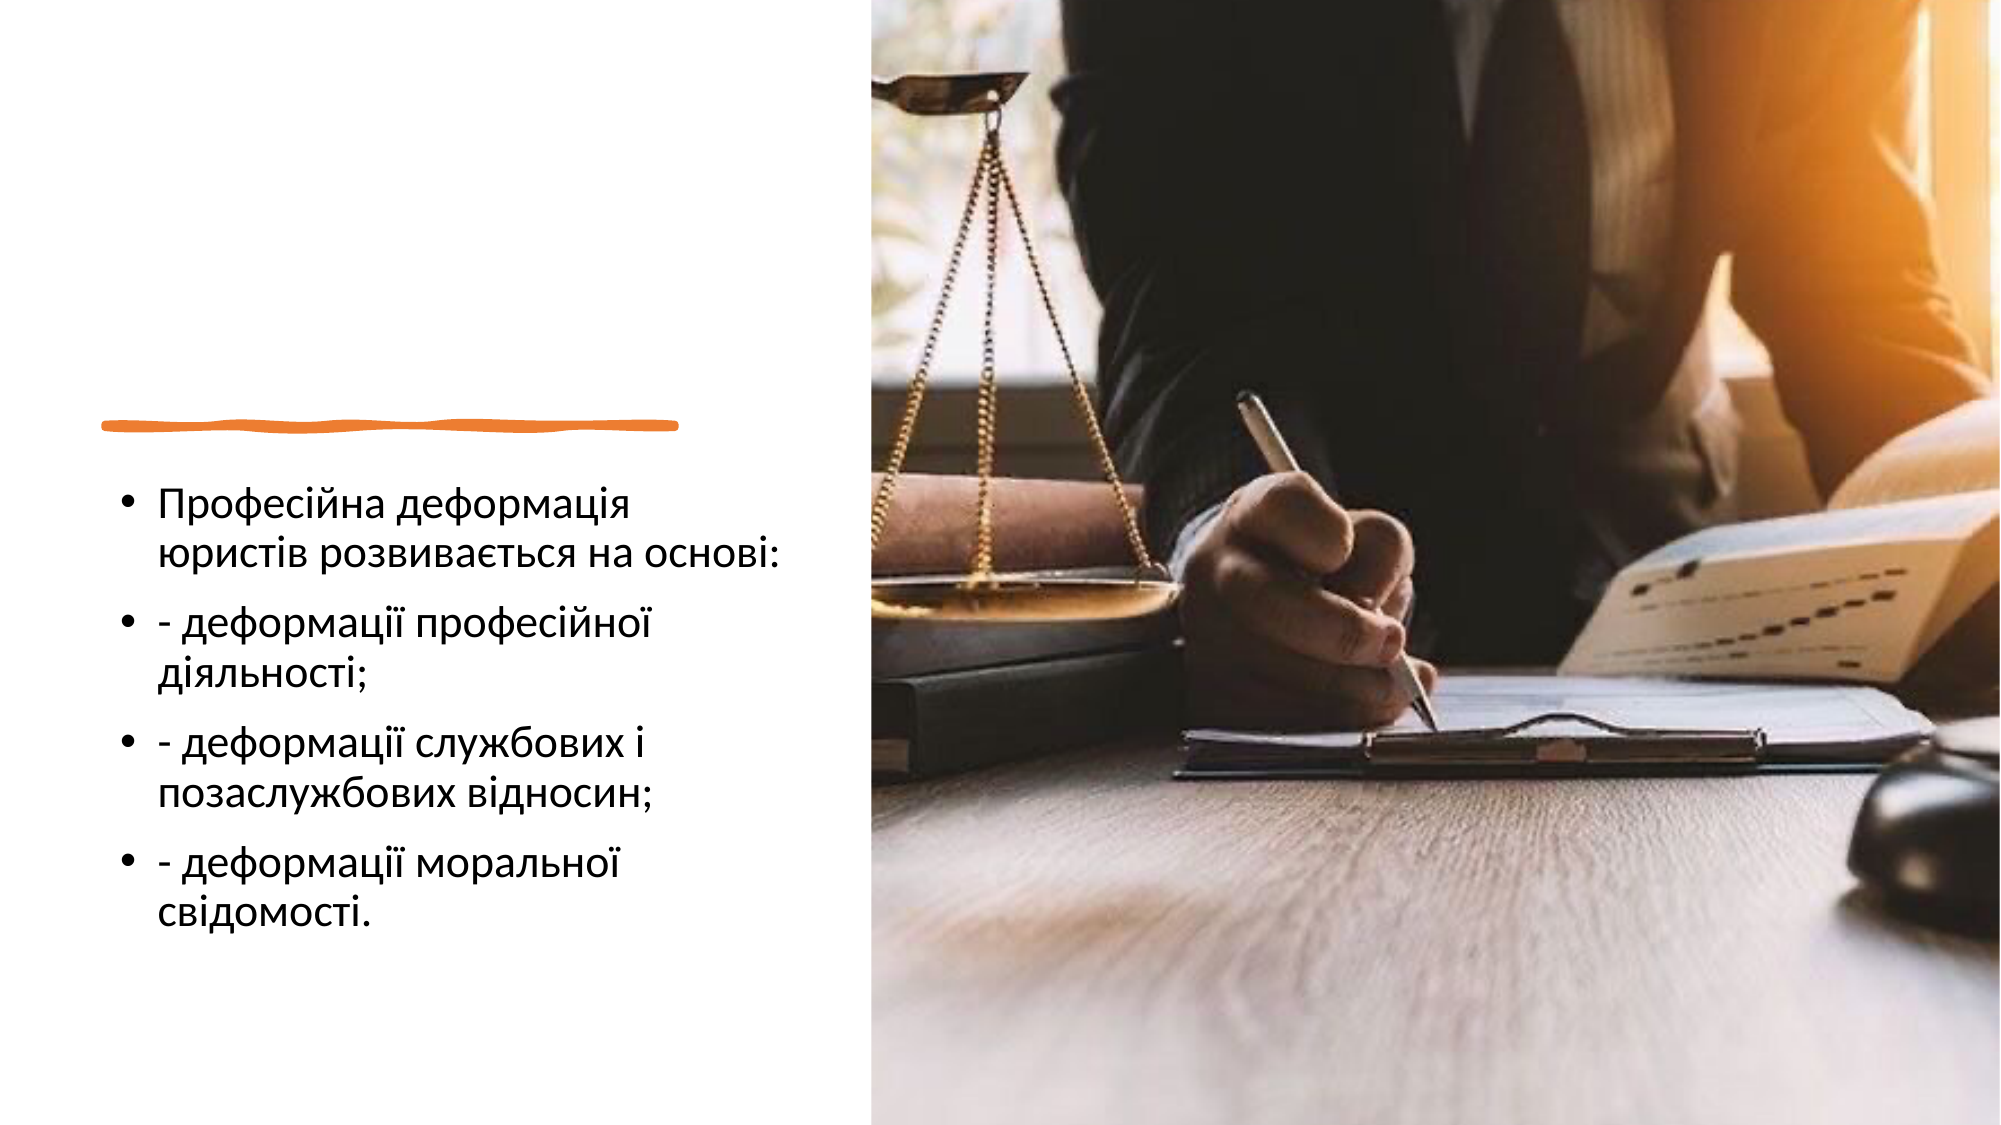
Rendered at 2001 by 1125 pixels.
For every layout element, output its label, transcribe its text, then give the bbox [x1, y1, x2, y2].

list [871, 0, 2000, 1125]
text_box [0, 0, 871, 1125]
text_box [103, 421, 676, 431]
list Професійна деформація юристів розвивається на основі: - деформації професійної діяльності; - деформації службових і позаслужбових відносин; - деформації моральної свідомості. [105, 471, 802, 1016]
